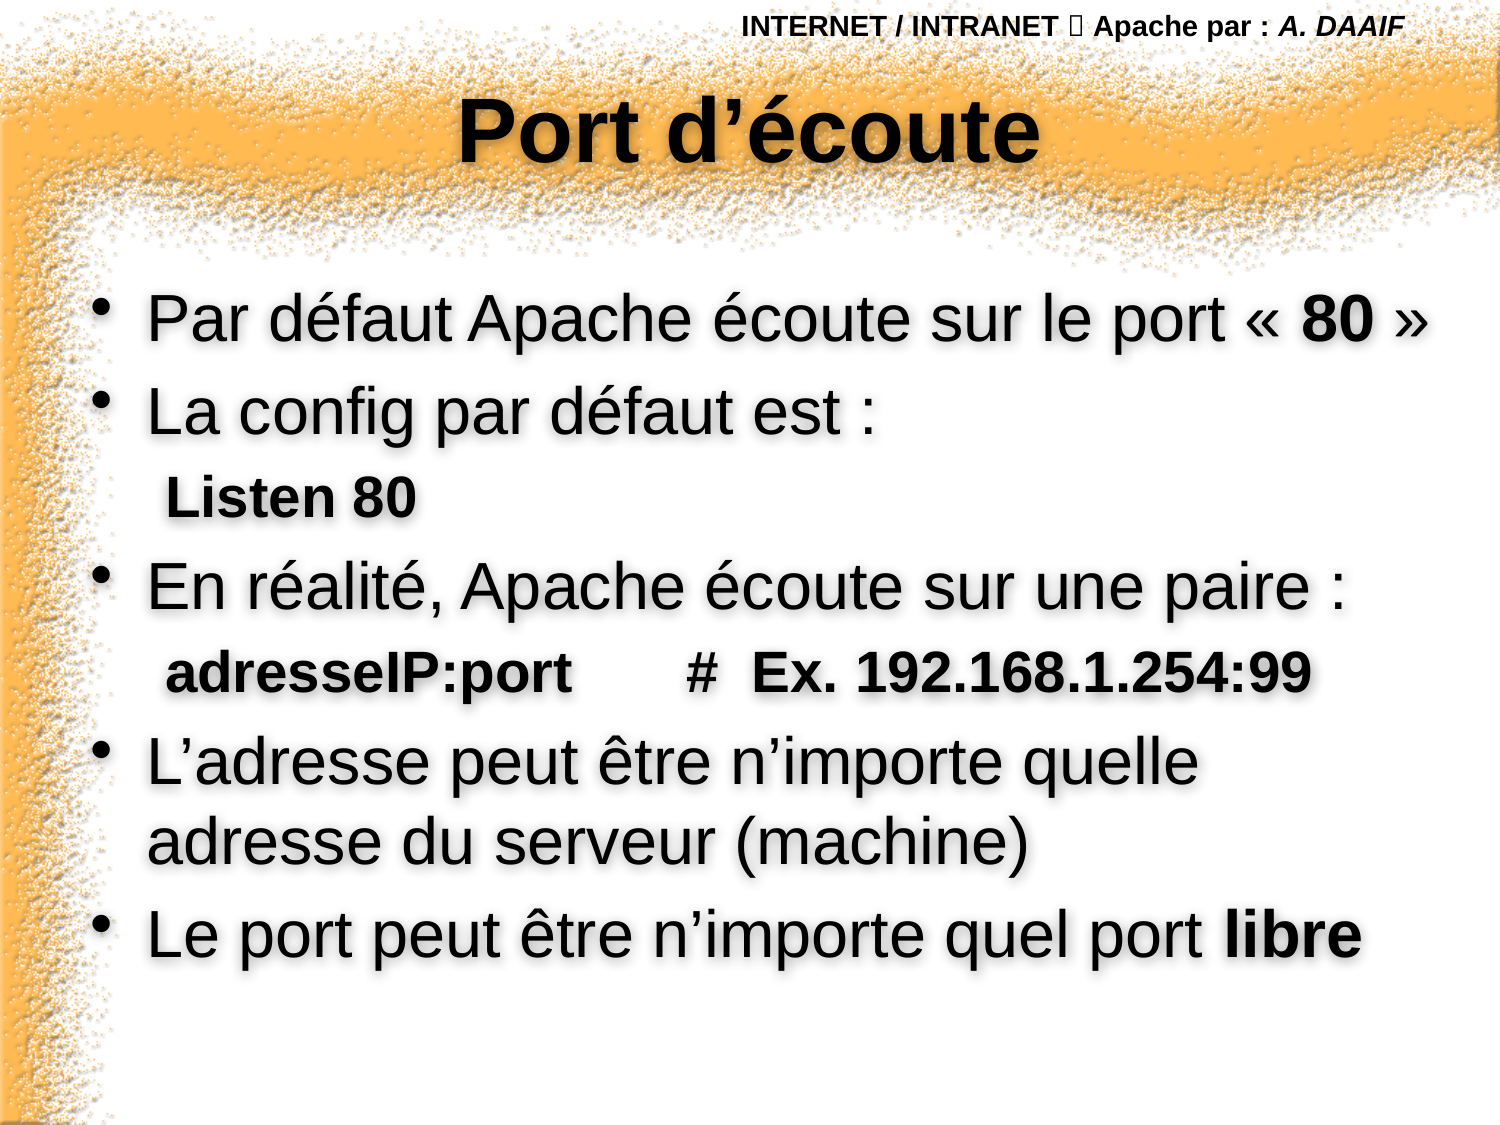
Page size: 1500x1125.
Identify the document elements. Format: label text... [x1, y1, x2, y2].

picture [0, 0, 1500, 1125]
list Par défaut Apache écoute sur le port « 80 » La config par défaut est : Listen 80 En réalité, Apache écoute sur une paire : adresseIP:port # Ex. 192.168.1.254:99 L’adresse peut être n’importe quelle adresse du serveur (machine) Le port peut être n’importe quel port libre [74, 266, 1466, 1012]
footer INTERNET / INTRANET  Apache par : A. DAAIF [726, 0, 1500, 56]
title Port d’écoute [74, 66, 1426, 185]
